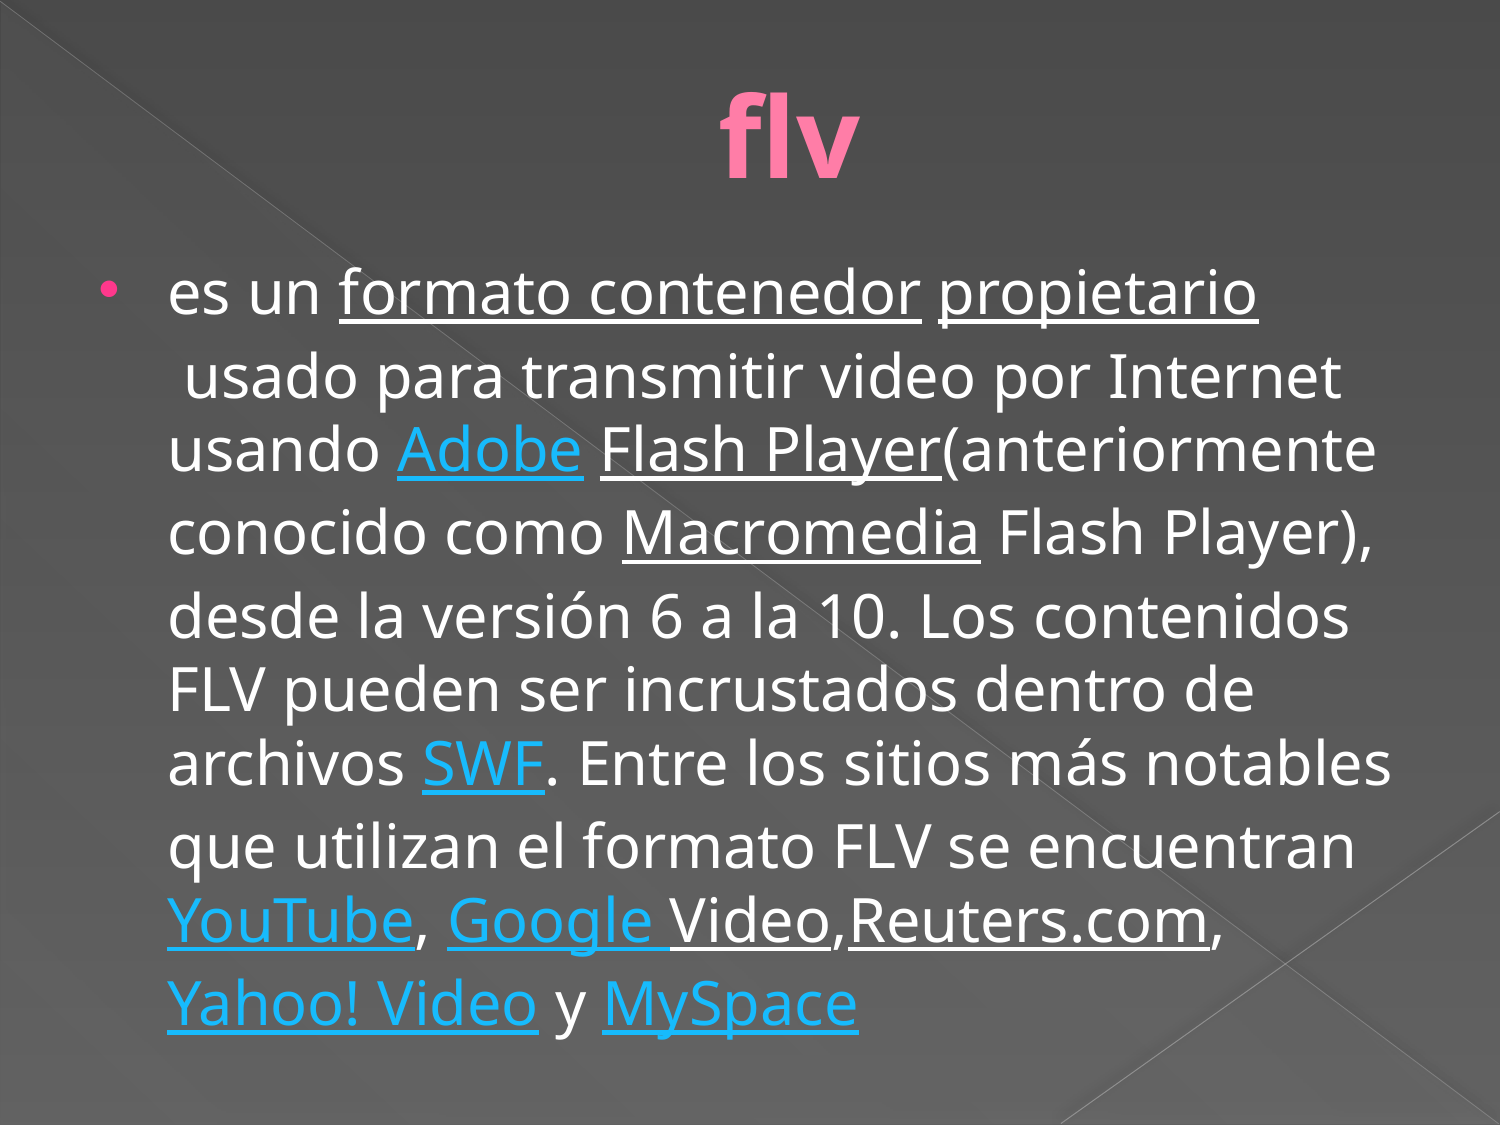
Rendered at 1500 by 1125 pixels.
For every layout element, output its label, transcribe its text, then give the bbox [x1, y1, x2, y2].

title flv [75, 43, 1425, 223]
list es un formato contenedor propietario usado para transmitir video por Internet usando Adobe Flash Player(anteriormente conocido como Macromedia Flash Player), desde la versión 6 a la 10. Los contenidos FLV pueden ser incrustados dentro de archivos SWF. Entre los sitios más notables que utilizan el formato FLV se encuentran YouTube, Google Video,Reuters.com, Yahoo! Video y MySpace [75, 246, 1425, 1059]
